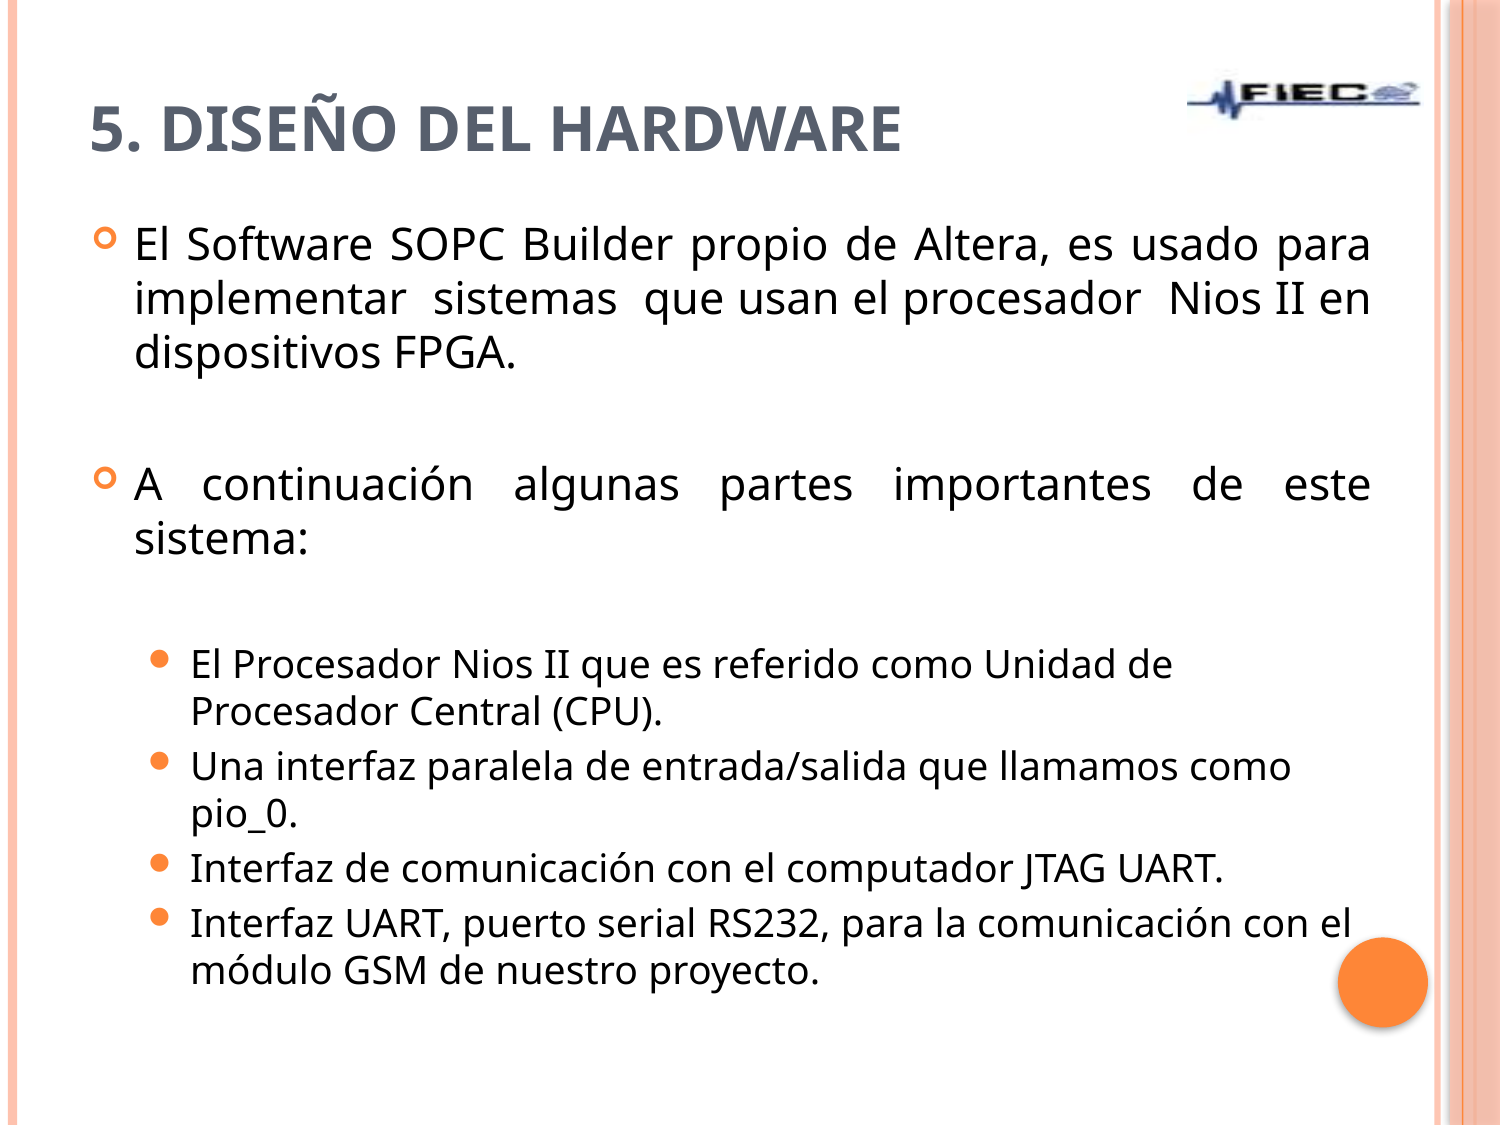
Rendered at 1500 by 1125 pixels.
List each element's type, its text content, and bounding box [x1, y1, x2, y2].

title 5. Diseño del hardware [75, 54, 1182, 172]
list El Software SOPC Builder propio de Altera, es usado para implementar sistemas que usan el procesador Nios II en dispositivos FPGA. A continuación algunas partes importantes de este sistema: El Procesador Nios II que es referido como Unidad de Procesador Central (CPU). Una interfaz paralela de entrada/salida que llamamos como pio_0. Interfaz de comunicación con el computador JTAG UART. Interfaz UART, puerto serial RS232, para la comunicación con el módulo GSM de nuestro proyecto. [76, 208, 1388, 1008]
picture [1186, 30, 1424, 167]
